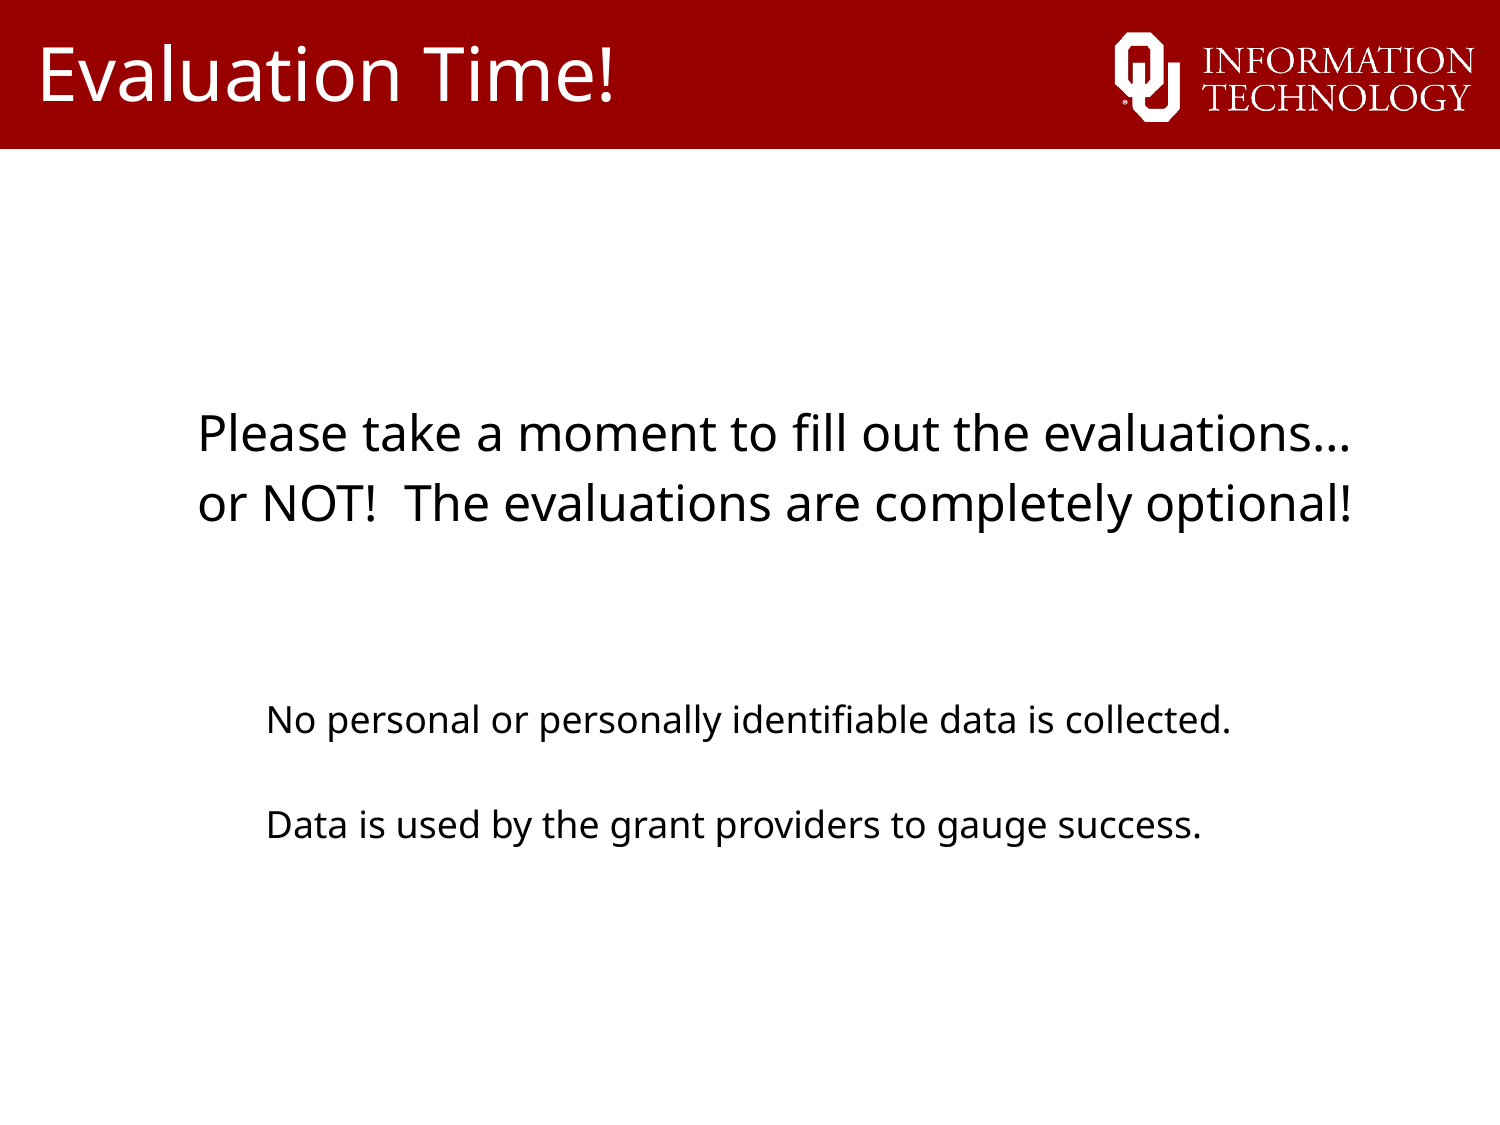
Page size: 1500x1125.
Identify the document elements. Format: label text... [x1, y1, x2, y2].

text_box Evaluation Time! [21, 19, 1301, 131]
list Please take a moment to fill out the evaluations… or NOT! The evaluations are completely optional! No personal or personally identifiable data is collected. Data is used by the grant providers to gauge success. [182, 338, 1483, 1102]
picture [0, 0, 1500, 278]
